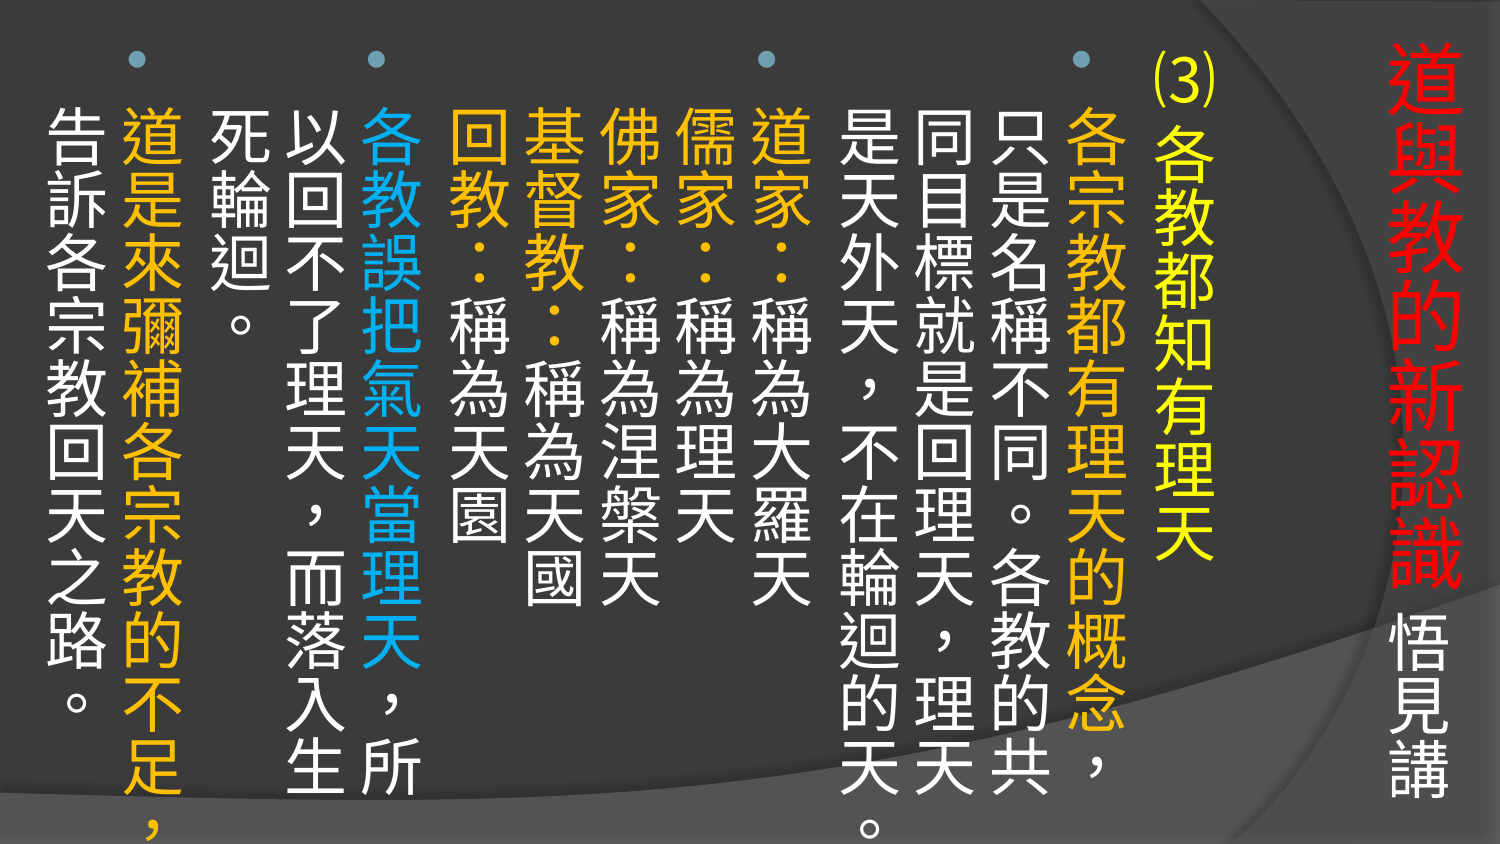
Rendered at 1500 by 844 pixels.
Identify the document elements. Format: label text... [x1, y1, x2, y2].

list ⑶各教都知有理天 各宗教都有理天的概念，只是名稱不同。各教的共同目標就是回理天，理天是天外天，不在輪迴的天。 道家：稱為大羅天 儒家：稱為理天 佛家：稱為涅槃天 基督教：稱為天國 回教：稱為天園 各教誤把氣天當理天，所以回不了理天，而落入生死輪迴。 道是來彌補各宗教的不足，告訴各宗教回天之路。 [29, 27, 1365, 820]
title 道與教的新認識 悟見講 [1364, 21, 1483, 820]
